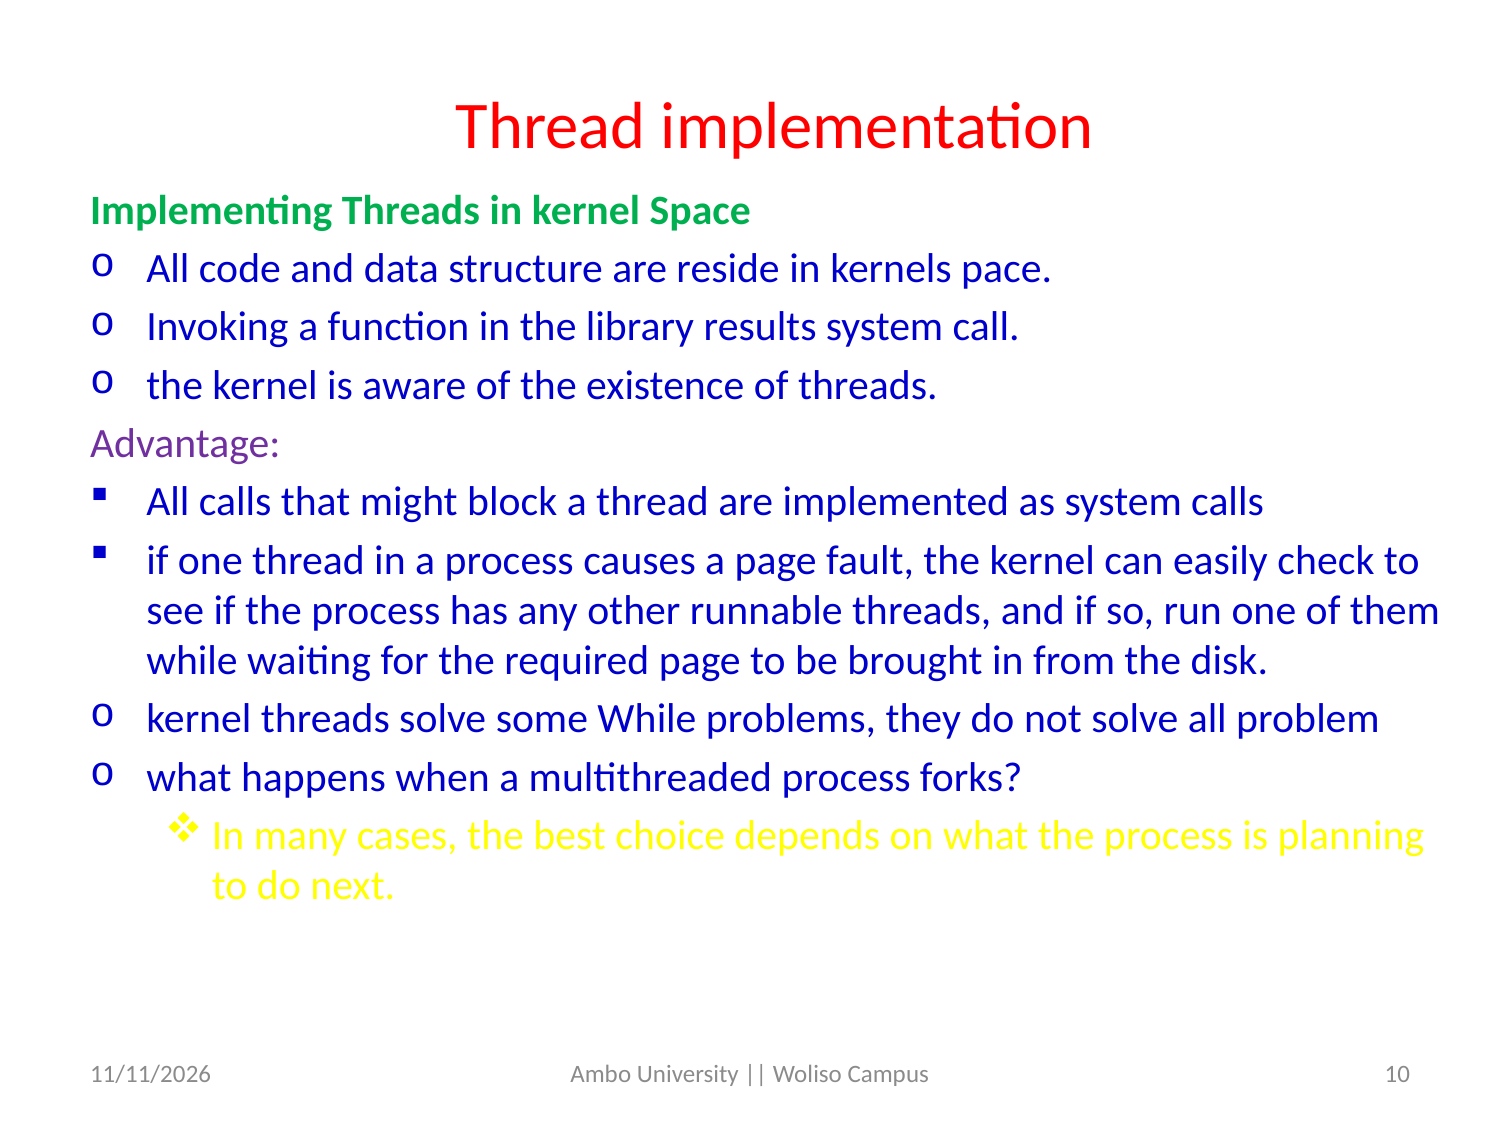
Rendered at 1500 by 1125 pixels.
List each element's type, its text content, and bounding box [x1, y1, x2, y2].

list Implementing Threads in kernel Space All code and data structure are reside in kernels pace. Invoking a function in the library results system call. the kernel is aware of the existence of threads. Advantage: All calls that might block a thread are implemented as system calls if one thread in a process causes a page fault, the kernel can easily check to see if the process has any other runnable threads, and if so, run one of them while waiting for the required page to be brought in from the disk. kernel threads solve some While problems, they do not solve all problem what happens when a multithreaded process forks? In many cases, the best choice depends on what the process is planning to do next. [75, 174, 1459, 1005]
text_box Thread implementation [200, 74, 1350, 170]
slide_number 10 [1074, 1042, 1425, 1103]
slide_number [75, 1042, 425, 1103]
footer Ambo University || Woliso Campus [512, 1042, 988, 1103]
